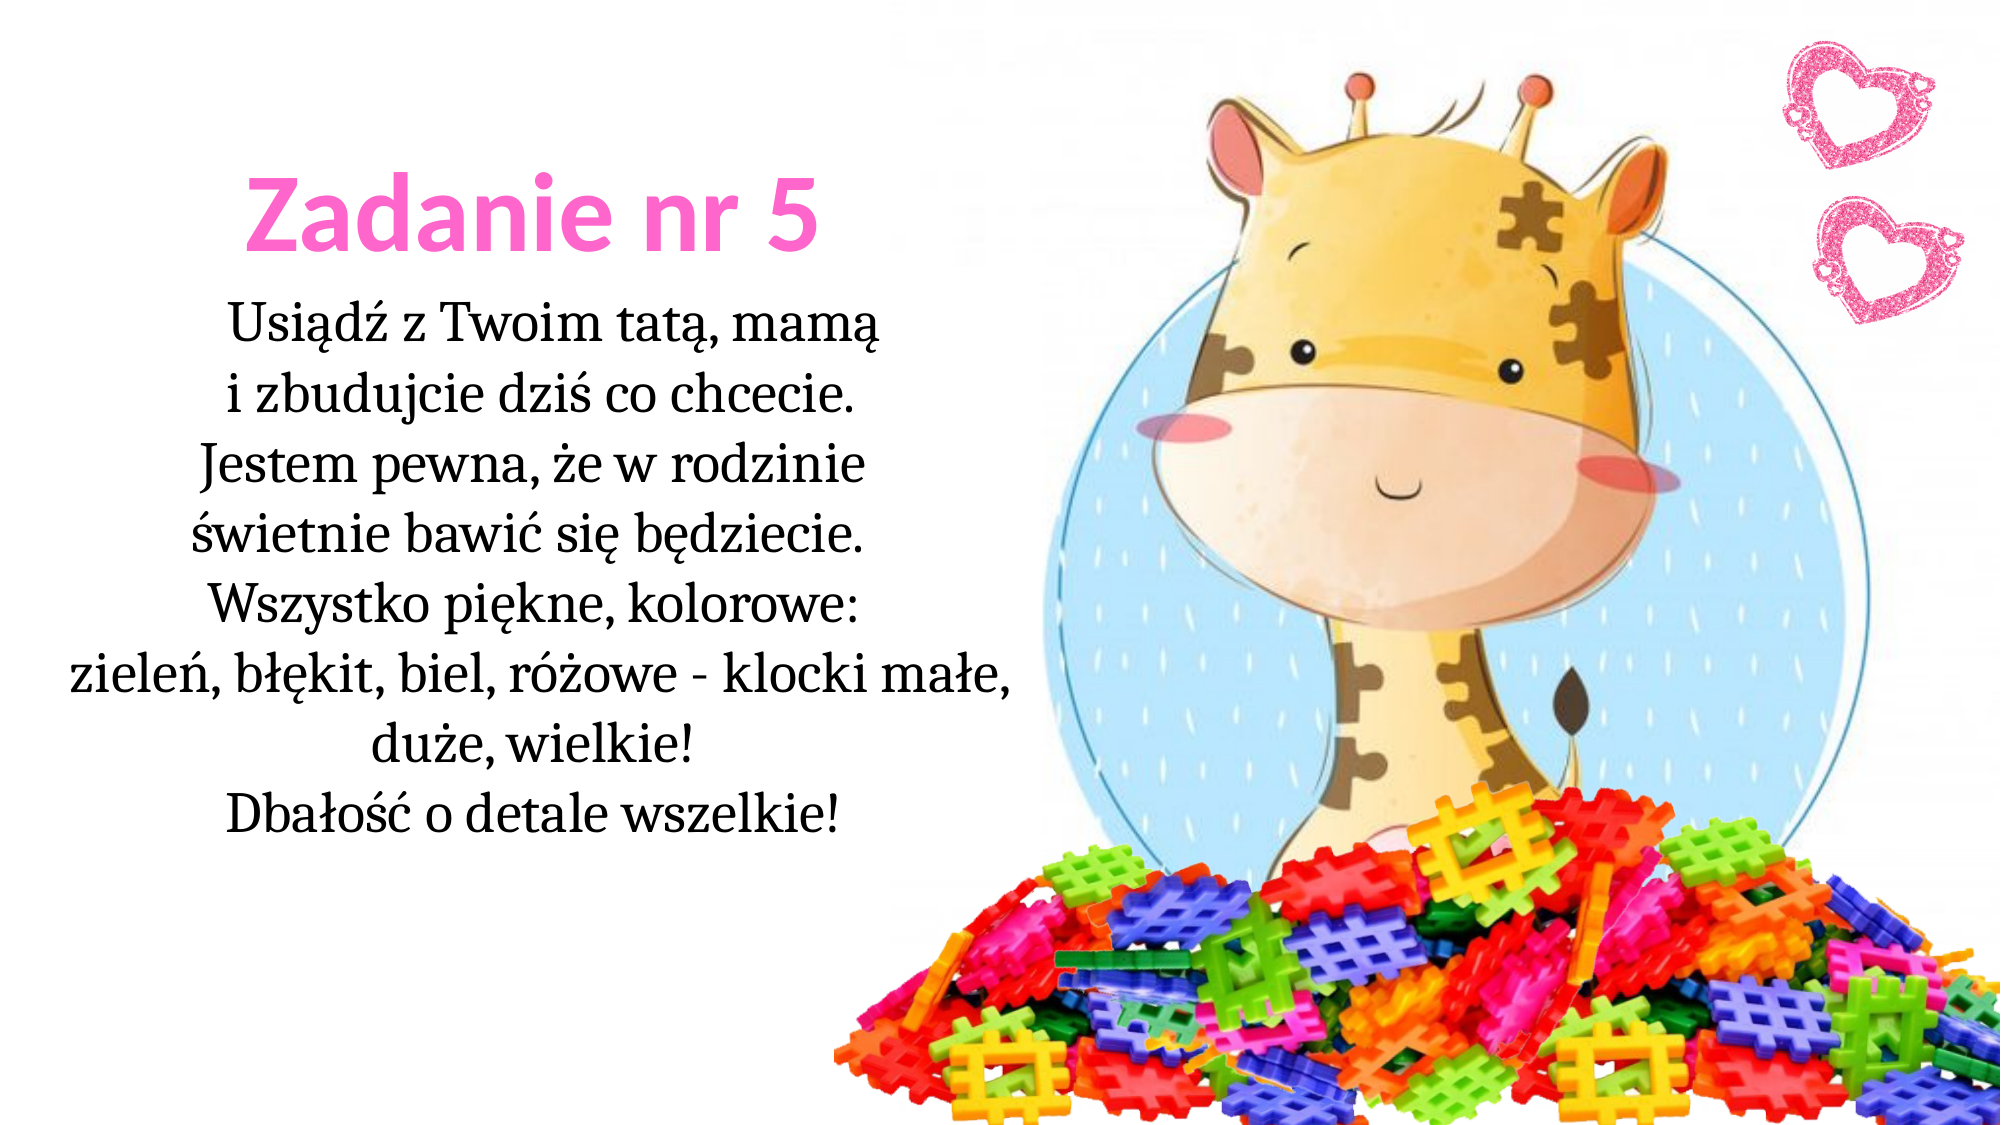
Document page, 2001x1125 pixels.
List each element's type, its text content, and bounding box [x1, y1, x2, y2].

text_box Zadanie nr 5 [230, 131, 839, 282]
text_box Usiądź z Twoim tatą, mamą i zbudujcie dziś co chcecie. Jestem pewna, że w rodzinie świetnie bawić się będziecie. Wszystko piękne, kolorowe: zieleń, błękit, biel, różowe - klocki małe, duże, wielkie! Dbałość o detale wszelkie! [27, 267, 890, 871]
picture [834, 0, 2000, 1125]
